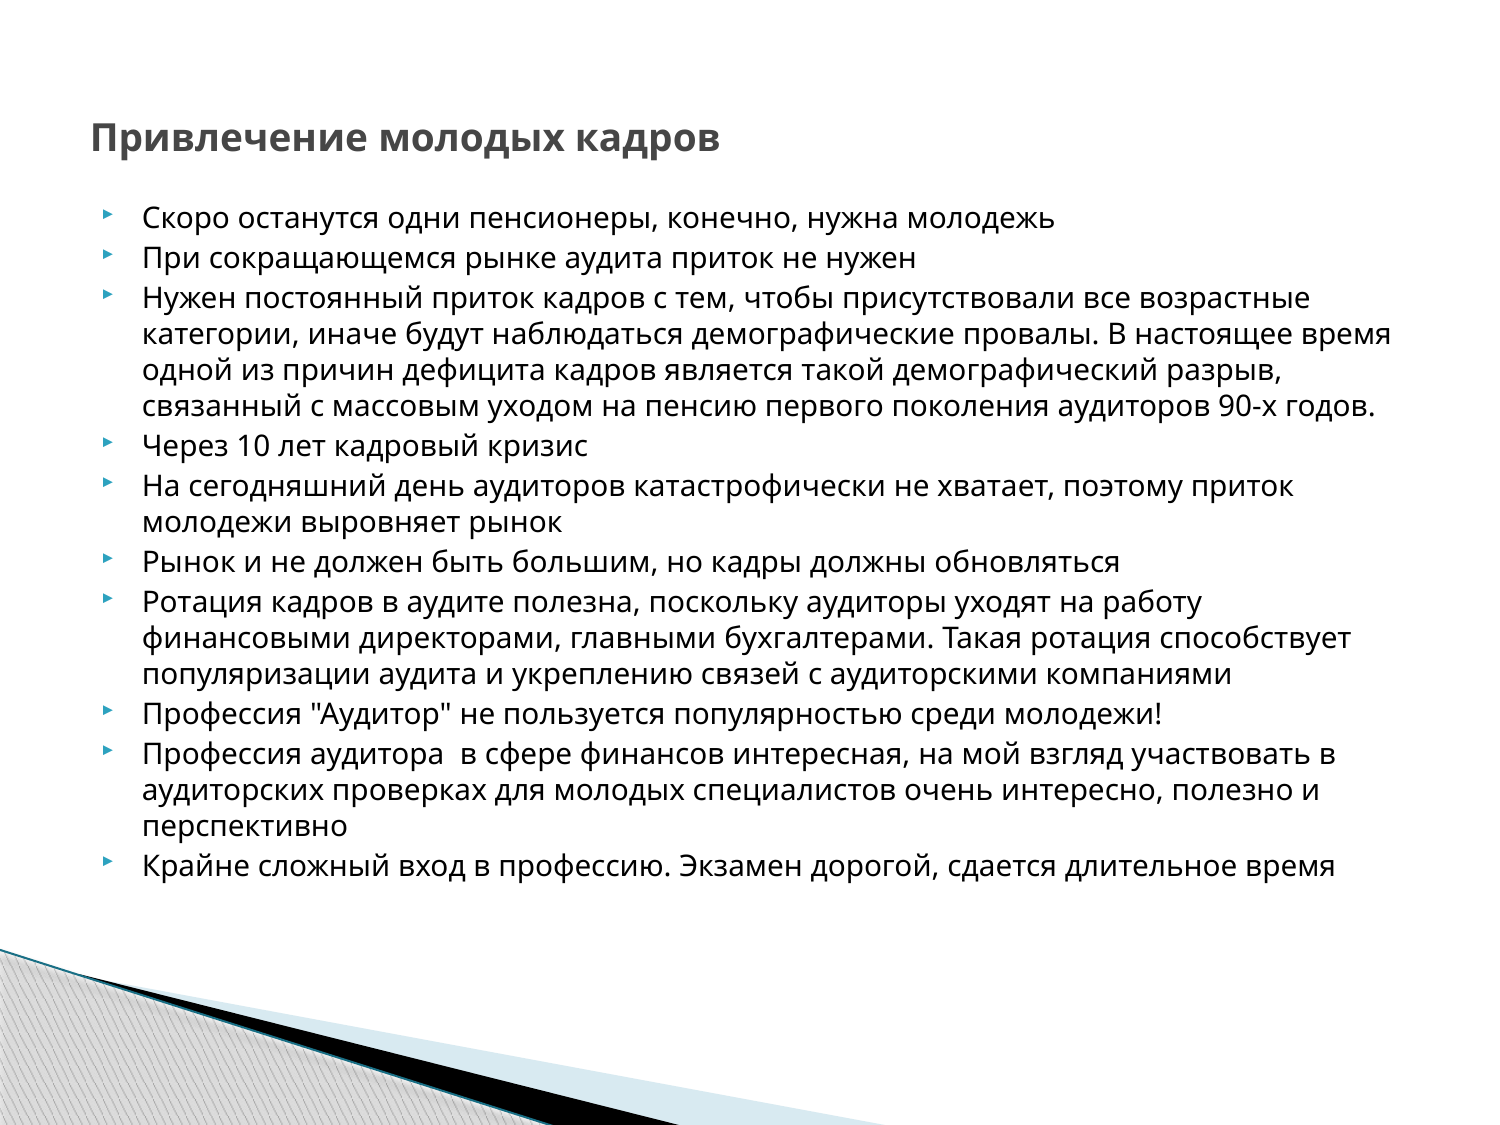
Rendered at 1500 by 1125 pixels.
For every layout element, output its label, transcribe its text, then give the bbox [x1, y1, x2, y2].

list Скоро останутся одни пенсионеры, конечно, нужна молодежь При сокращающемся рынке аудита приток не нужен Нужен постоянный приток кадров с тем, чтобы присутствовали все возрастные категории, иначе будут наблюдаться демографические провалы. В настоящее время одной из причин дефицита кадров является такой демографический разрыв, связанный с массовым уходом на пенсию первого поколения аудиторов 90-х годов. Через 10 лет кадровый кризис На сегодняшний день аудиторов катастрофически не хватает, поэтому приток молодежи выровняет рынок Рынок и не должен быть большим, но кадры должны обновляться Ротация кадров в аудите полезна, поскольку аудиторы уходят на работу финансовыми директорами, главными бухгалтерами. Такая ротация способствует популяризации аудита и укреплению связей с аудиторскими компаниями Профессия "Аудитор" не пользуется популярностью среди молодежи! Профессия аудитора в сфере финансов интересная, на мой взгляд участвовать в аудиторских проверках для молодых специалистов очень интересно, полезно и перспективно Крайне сложный вход в профессию. Экзамен дорогой, сдается длительное время [69, 191, 1425, 976]
title Привлечение молодых кадров [75, 45, 1425, 191]
